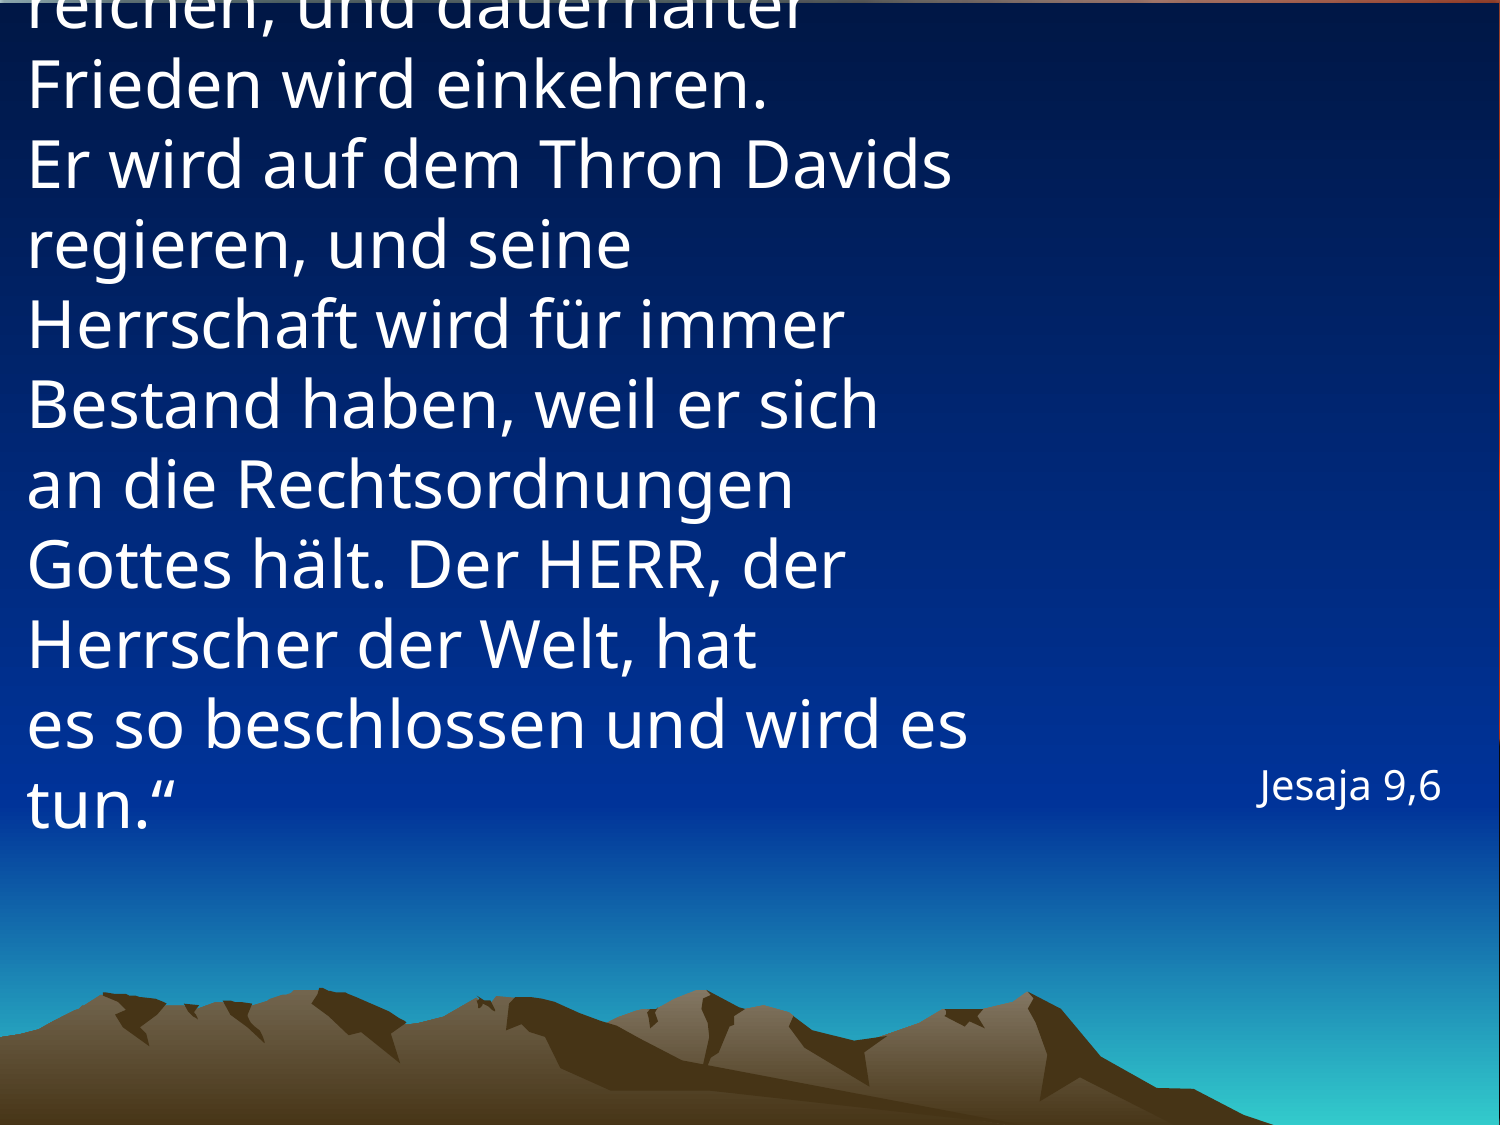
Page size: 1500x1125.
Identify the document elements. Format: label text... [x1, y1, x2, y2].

title „Seine Macht wird weit reichen, und dauerhafter Frieden wird einkehren. Er wird auf dem Thron Davids regieren, und seine Herrschaft wird für immer Bestand haben, weil er sich an die Rechtsordnungen Gottes hält. Der HERR, der Herrscher der Welt, hat es so beschlossen und wird es tun.“ [11, 0, 987, 850]
subtitle Jesaja 9,6 [407, 751, 1458, 1125]
picture [987, 0, 1500, 1125]
